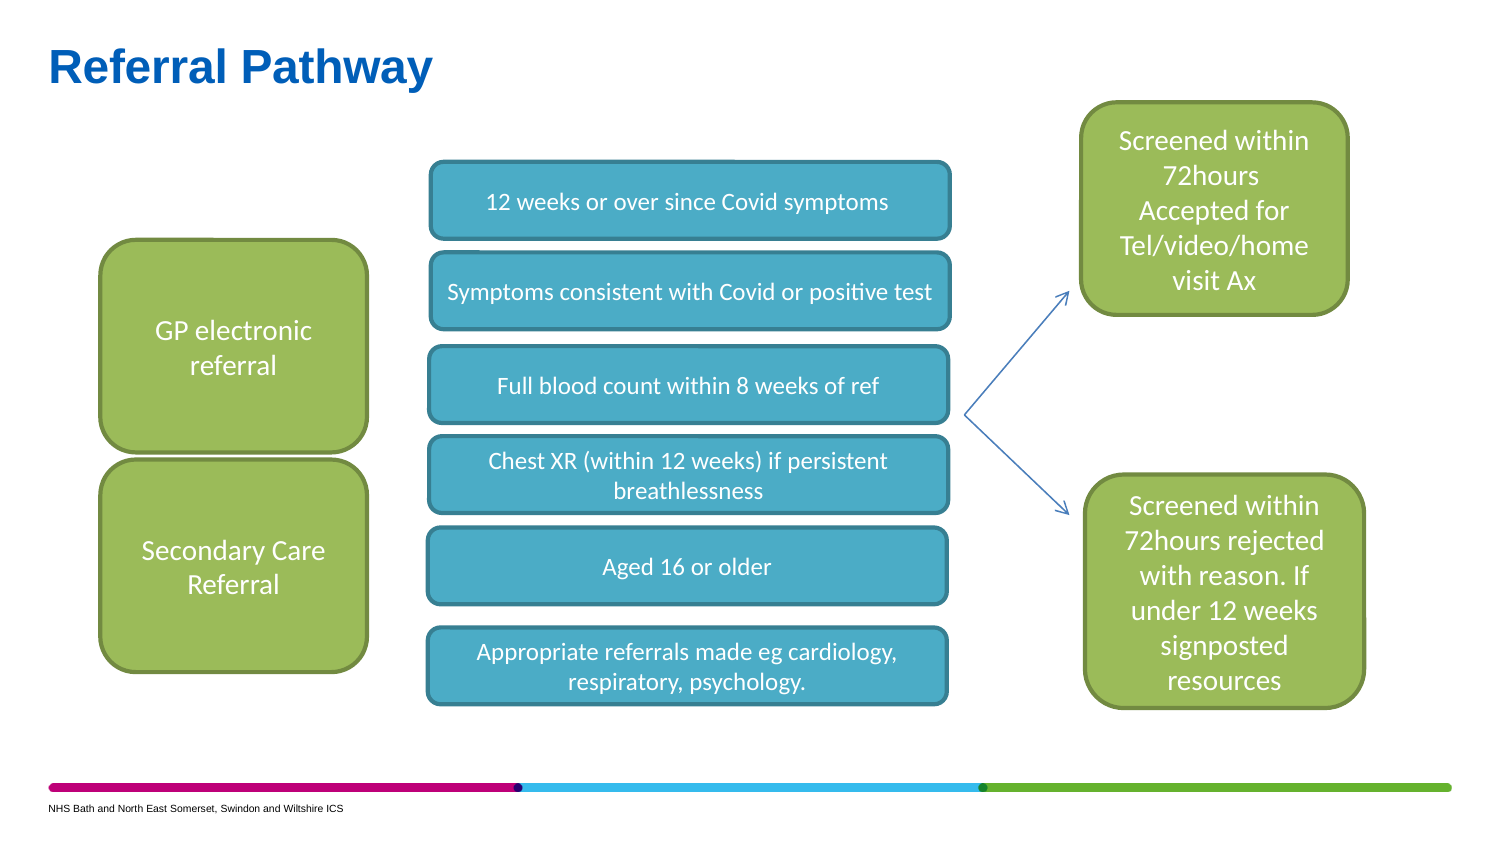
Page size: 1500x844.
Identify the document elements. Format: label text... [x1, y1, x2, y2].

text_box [100, 102, 1365, 709]
picture [48, 783, 1452, 792]
footer NHS Bath and North East Somerset, Swindon and Wiltshire ICS [48, 801, 1271, 815]
title Referral Pathway [48, 42, 1452, 93]
